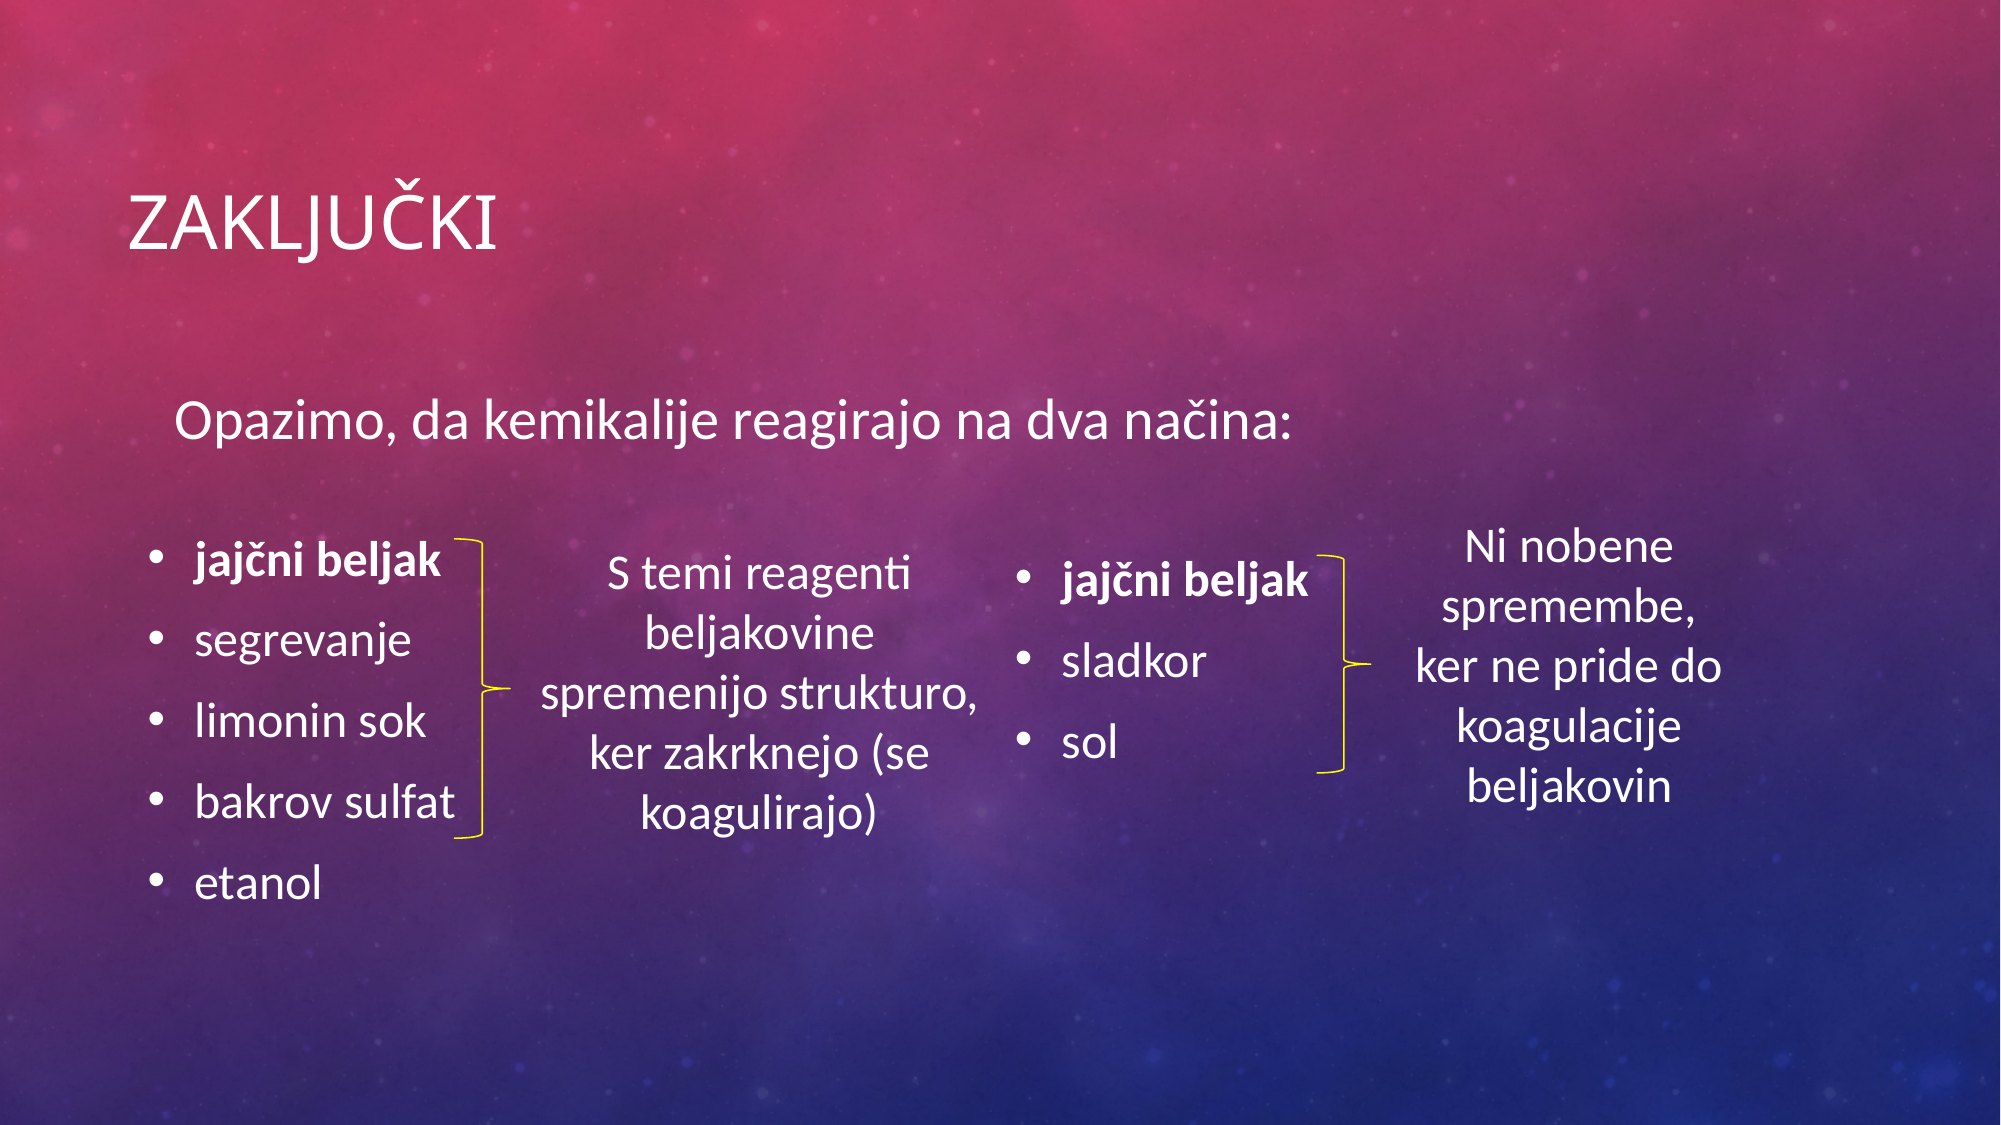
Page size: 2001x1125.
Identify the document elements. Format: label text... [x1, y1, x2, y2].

text_box Ni nobene spremembe, ker ne pride do koagulacije beljakovin [1393, 505, 1746, 820]
list jajčni beljak sladkor sol [999, 538, 1329, 971]
text_box [453, 538, 511, 839]
title ZAKLJUČKI [112, 99, 1775, 339]
list jajčni beljak segrevanje limonin sok bakrov sulfat etanol [132, 518, 508, 950]
text_box [1316, 554, 1372, 774]
picture [0, 0, 2001, 1125]
list Opazimo, da kemikalije reagirajo na dva načina: [159, 363, 1723, 459]
text_box S temi reagenti beljakovine spremenijo strukturo, ker zakrknejo (se koagulirajo) [516, 532, 1004, 847]
